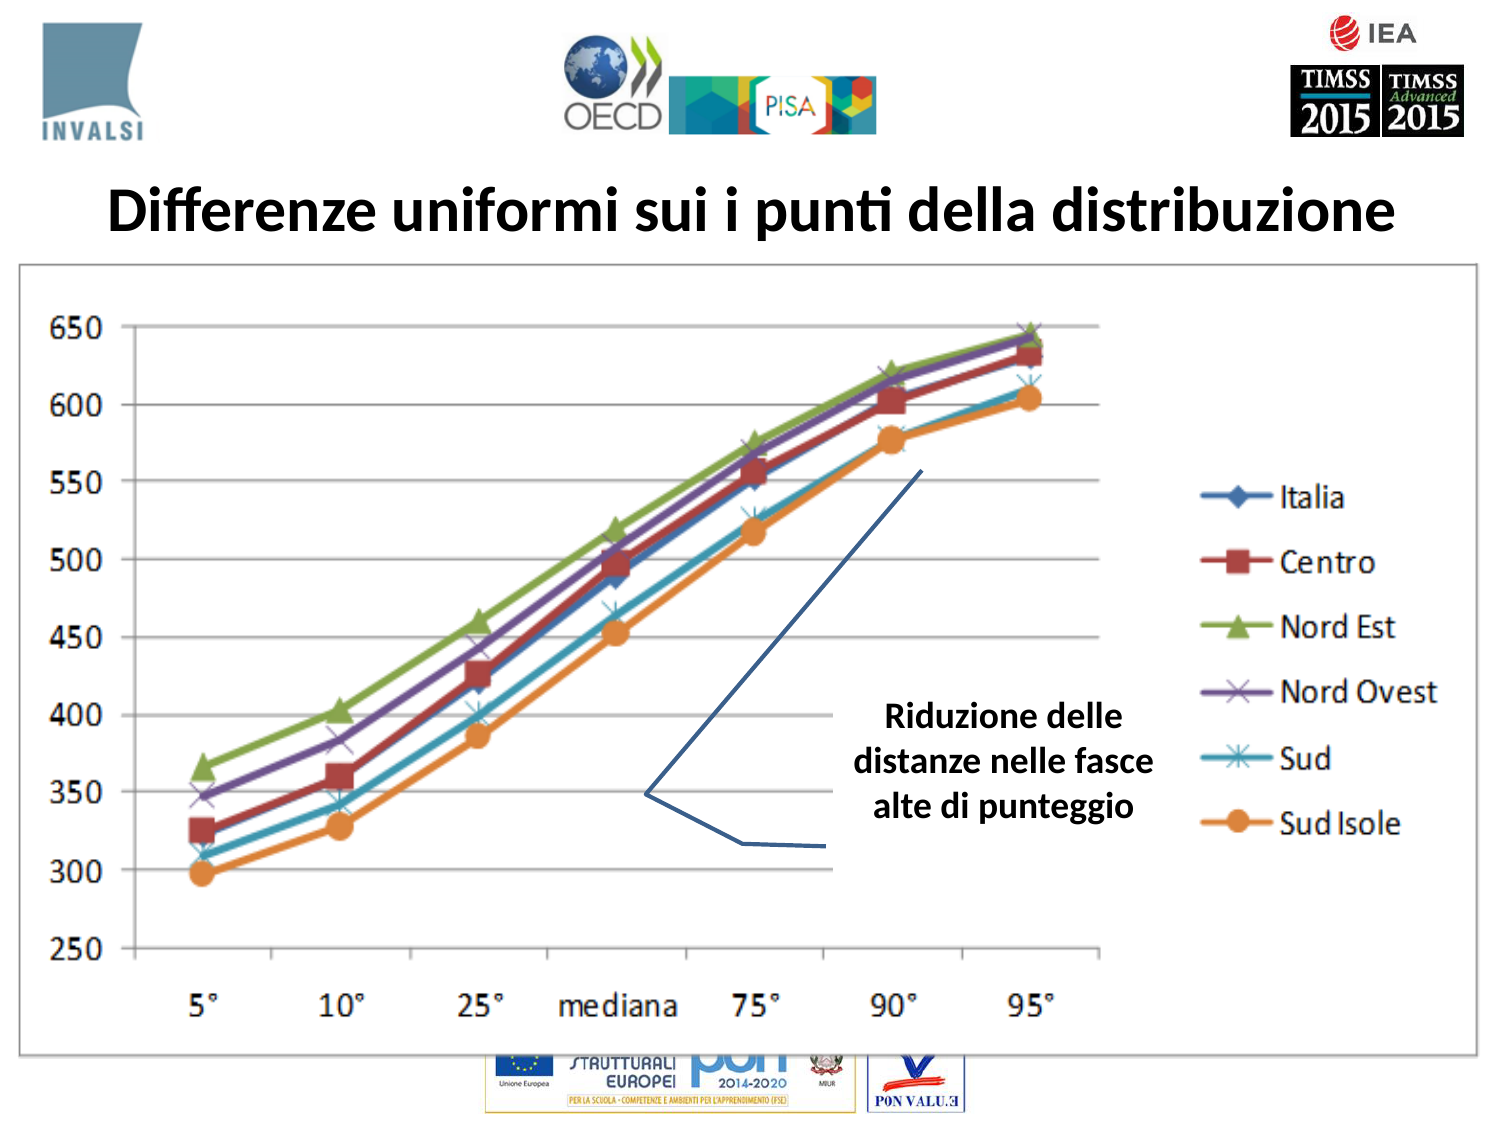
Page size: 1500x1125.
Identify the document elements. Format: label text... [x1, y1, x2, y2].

title Differenze uniformi sui i punti della distribuzione [41, 152, 1464, 260]
picture [17, 262, 1483, 1062]
